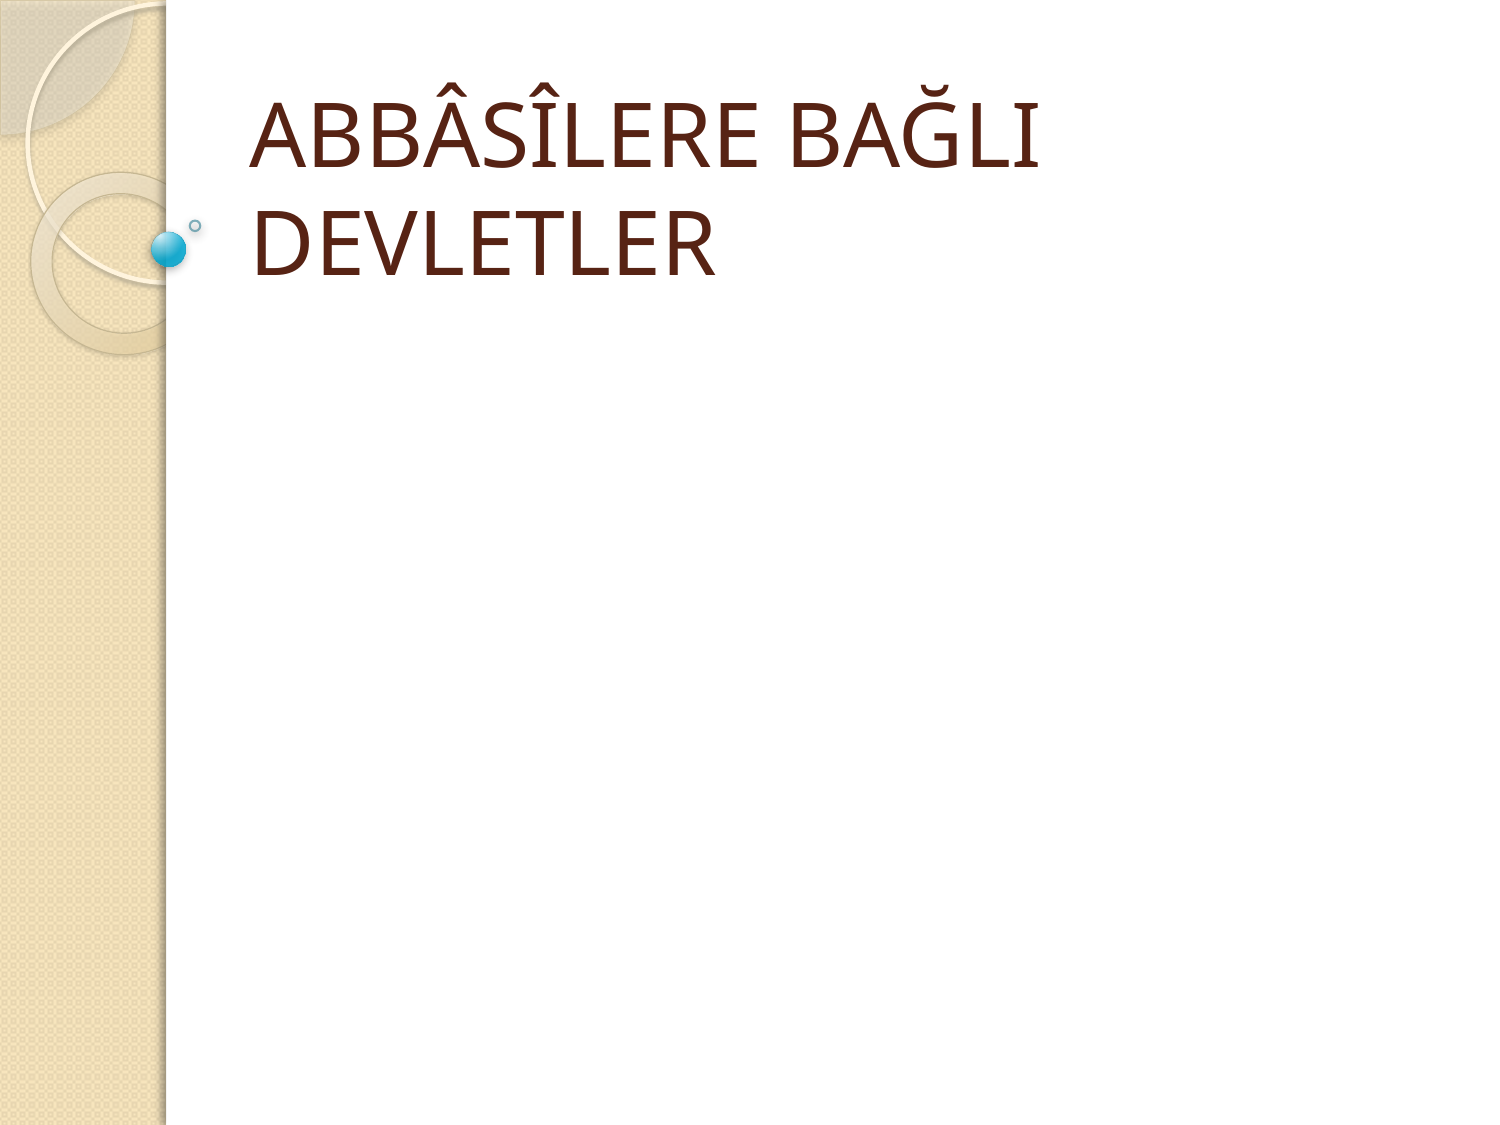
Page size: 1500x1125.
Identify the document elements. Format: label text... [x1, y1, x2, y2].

title ABBÂSÎLERE BAĞLI DEVLETLER [234, 59, 1450, 301]
